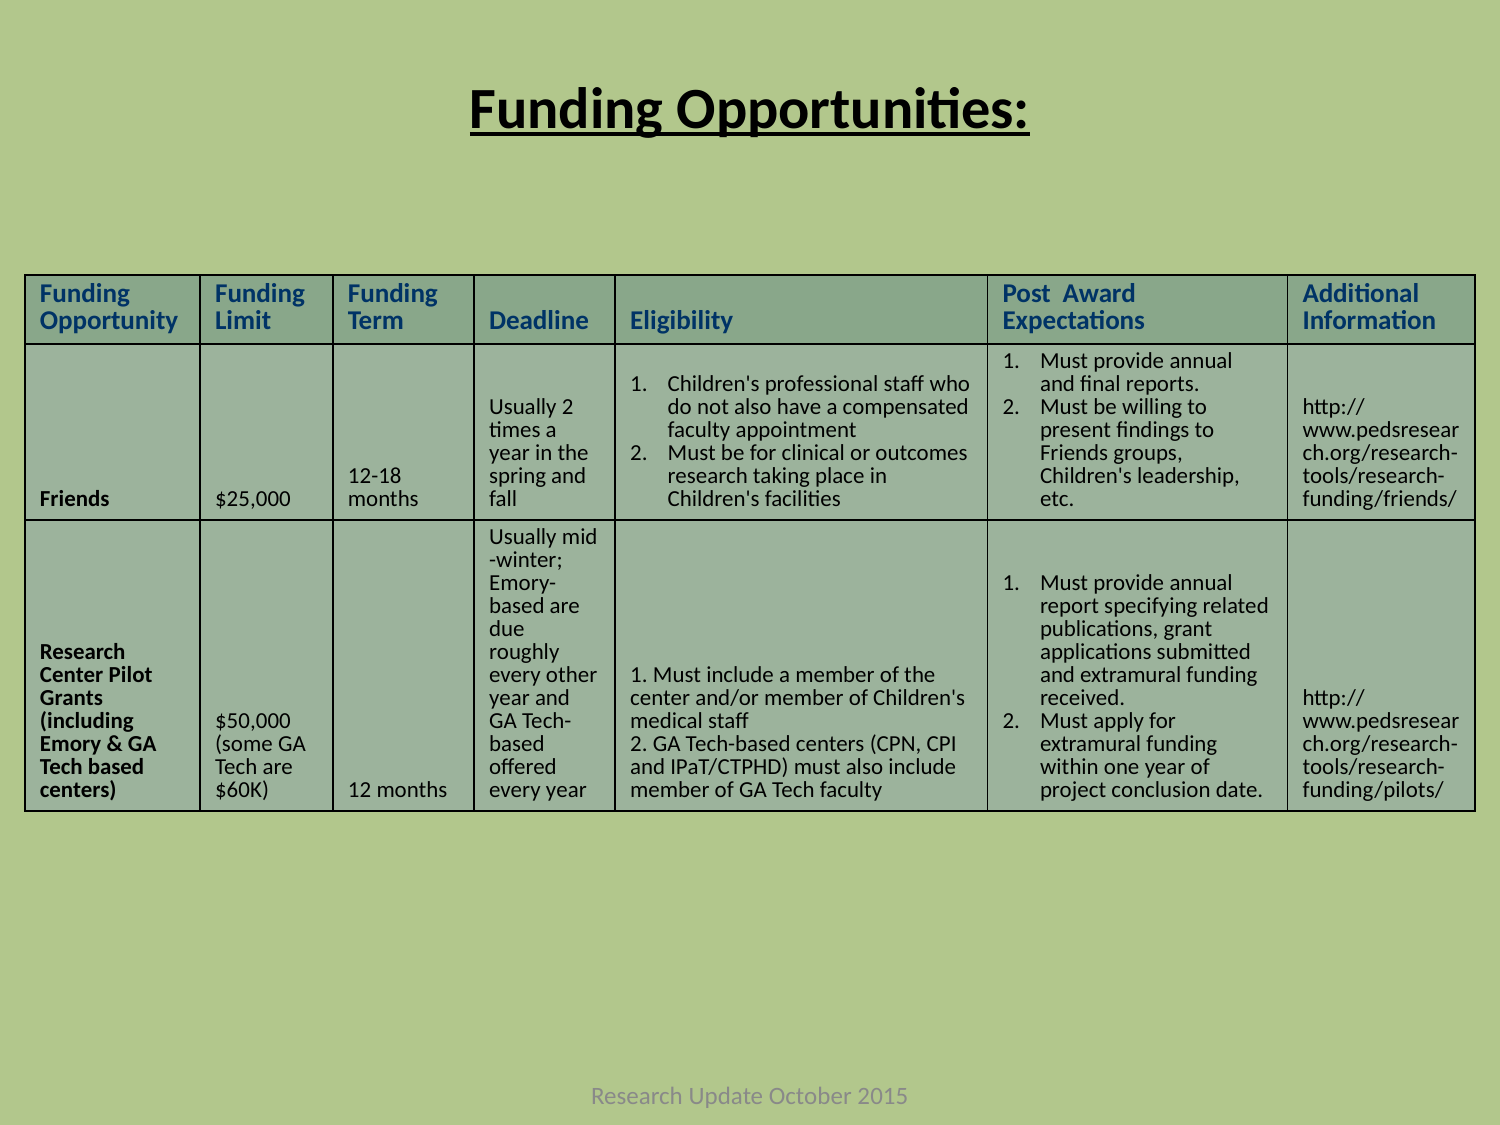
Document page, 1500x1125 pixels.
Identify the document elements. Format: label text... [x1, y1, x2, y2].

table_cell Usually mid -winter; Emory-based are due roughly every other year and GA Tech-based offered every year [475, 521, 614, 810]
table_cell Must provide annual report specifying related publications, grant applications submitted and extramural funding received. Must apply for extramural funding within one year of project conclusion date. [988, 521, 1287, 810]
table_cell http://www.pedsresearch.org/research-tools/research-funding/friends/ [1288, 345, 1474, 519]
table_cell Usually 2 times a year in the spring and fall [475, 345, 614, 519]
table_cell Friends [26, 345, 199, 519]
text_box Funding Opportunities: [74, 62, 1425, 155]
table_cell http://www.pedsresearch.org/research-tools/research-funding/pilots/ [1288, 521, 1474, 810]
table_cell Children's professional staff who do not also have a compensated faculty appointment Must be for clinical or outcomes research taking place in Children's facilities [616, 345, 987, 519]
table_cell 12 months [334, 521, 473, 810]
table_header Deadline [475, 276, 614, 343]
table_header Funding Limit [201, 276, 332, 343]
table_cell Must provide annual and final reports. Must be willing to present findings to Friends groups, Children's leadership, etc. [988, 345, 1287, 519]
table_cell $25,000 [201, 345, 332, 519]
table_header Additional Information [1288, 276, 1474, 343]
table_cell 1. Must include a member of the center and/or member of Children's medical staff 2. GA Tech-based centers (CPN, CPI and IPaT/CTPHD) must also include member of GA Tech faculty [616, 521, 987, 810]
text_box Research Update October 2015 [512, 1065, 988, 1125]
table_cell 12-18 months [334, 345, 473, 519]
table_header Funding Opportunity [26, 276, 199, 343]
table_cell Research Center Pilot Grants (including Emory & GA Tech based centers) [26, 521, 199, 810]
table_header Eligibility [616, 276, 987, 343]
table_header Post Award Expectations [988, 276, 1287, 343]
table_header Funding Term [334, 276, 473, 343]
table_cell $50,000 (some GA Tech are $60K) [201, 521, 332, 810]
